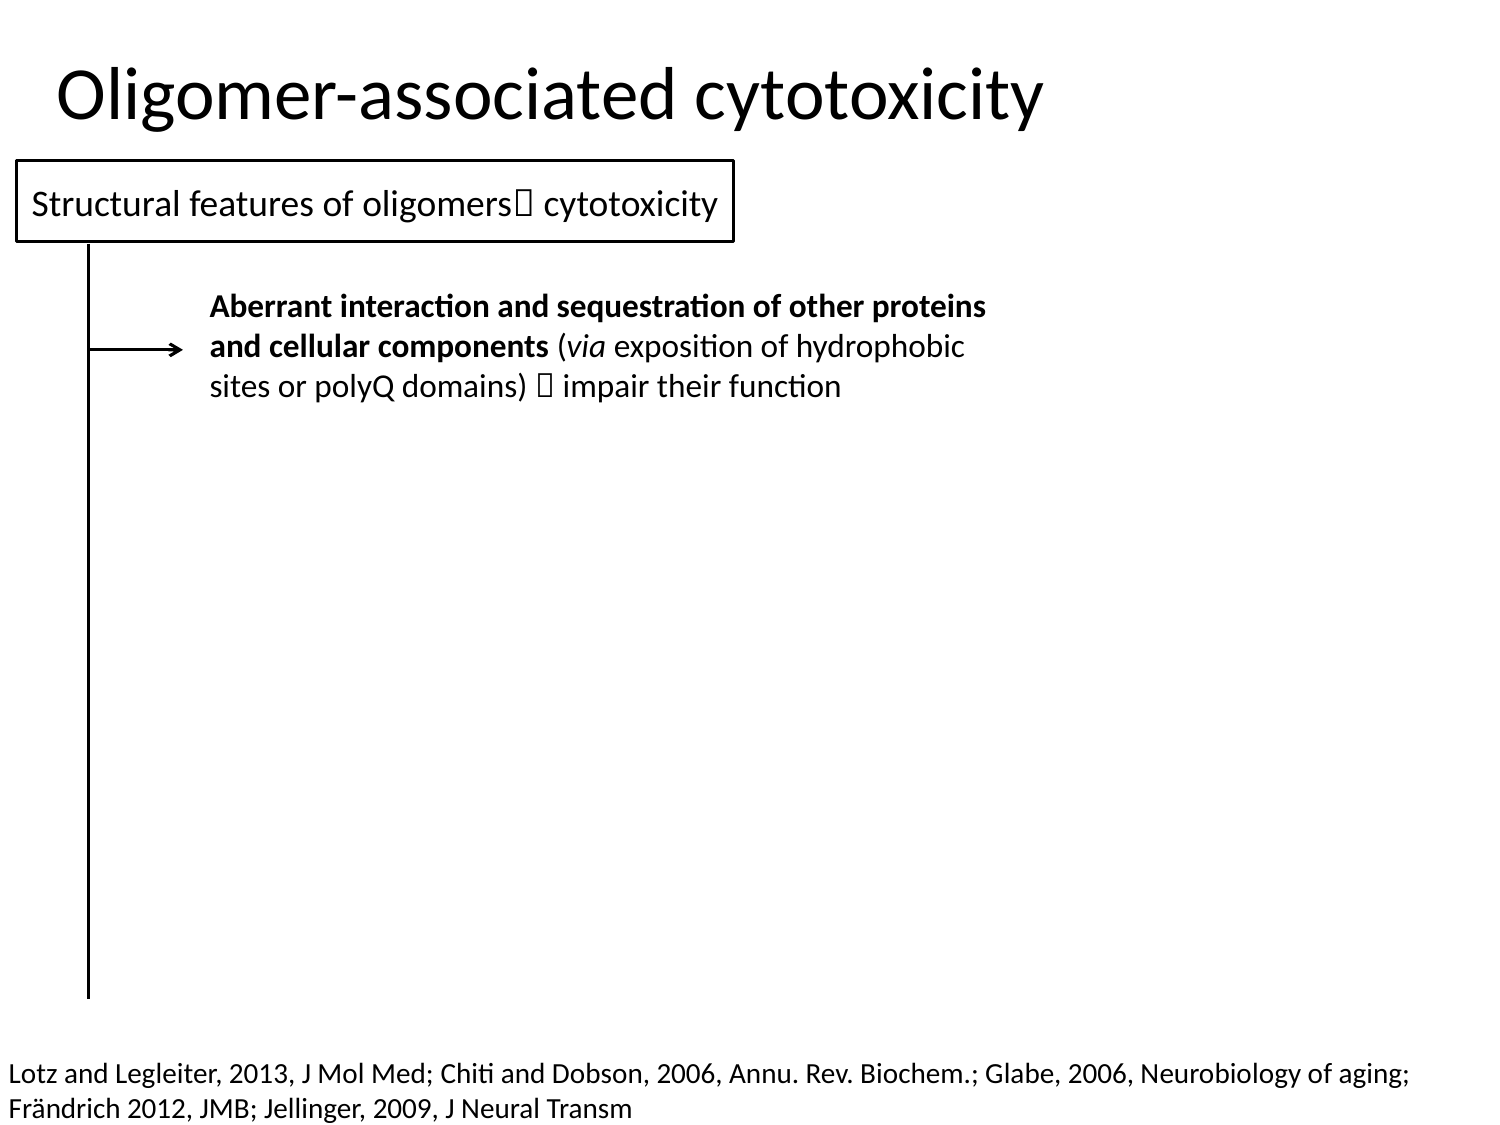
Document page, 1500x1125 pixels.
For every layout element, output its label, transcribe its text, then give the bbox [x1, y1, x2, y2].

title Oligomer-associated cytotoxicity [41, 0, 1500, 183]
text_box Structural features of oligomers cytotoxicity [16, 160, 734, 242]
text_box Lotz and Legleiter, 2013, J Mol Med; Chiti and Dobson, 2006, Annu. Rev. Biochem.; Glabe, 2006, Neurobiology of aging; Frändrich 2012, JMB; Jellinger, 2009, J Neural Transm [0, 1046, 1500, 1125]
text_box Aberrant interaction and sequestration of other proteins and cellular components (via exposition of hydrophobic sites or polyQ domains)  impair their function [194, 277, 1009, 412]
